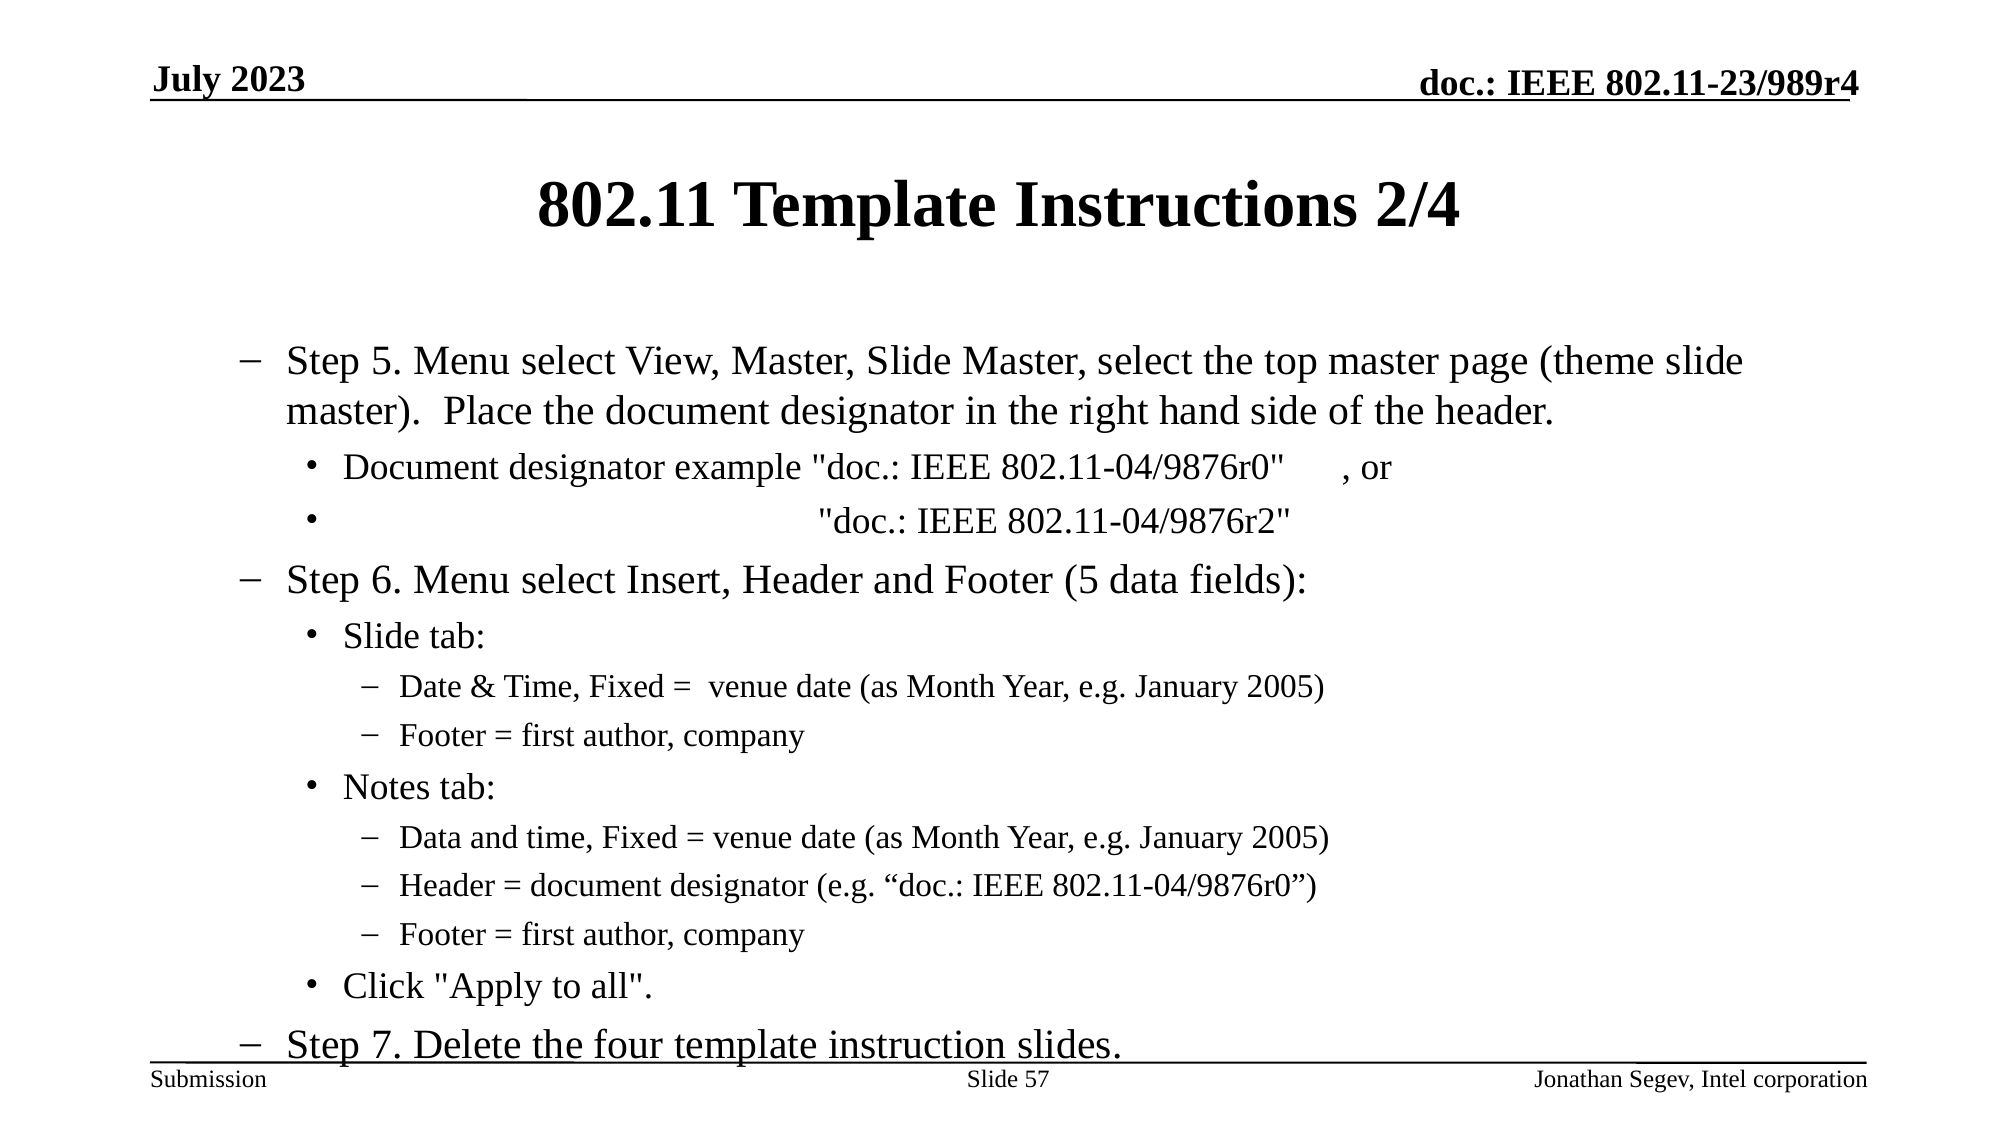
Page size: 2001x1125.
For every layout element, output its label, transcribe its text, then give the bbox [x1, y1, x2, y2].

list Step 5. Menu select View, Master, Slide Master, select the top master page (theme slide master). Place the document designator in the right hand side of the header. Document designator example "doc.: IEEE 802.11-04/9876r0" , or "doc.: IEEE 802.11-04/9876r2" Step 6. Menu select Insert, Header and Footer (5 data fields): Slide tab: Date & Time, Fixed = venue date (as Month Year, e.g. January 2005) Footer = first author, company Notes tab: Data and time, Fixed = venue date (as Month Year, e.g. January 2005) Header = document designator (e.g. “doc.: IEEE 802.11-04/9876r0”) Footer = first author, company Click "Apply to all". Step 7. Delete the four template instruction slides. [149, 324, 1850, 1000]
slide_number Slide 57 [950, 1061, 1067, 1123]
footer Jonathan Segev, Intel corporation [1171, 1061, 1869, 1093]
title 802.11 Template Instructions 2/4 [149, 112, 1850, 288]
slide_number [152, 54, 563, 100]
